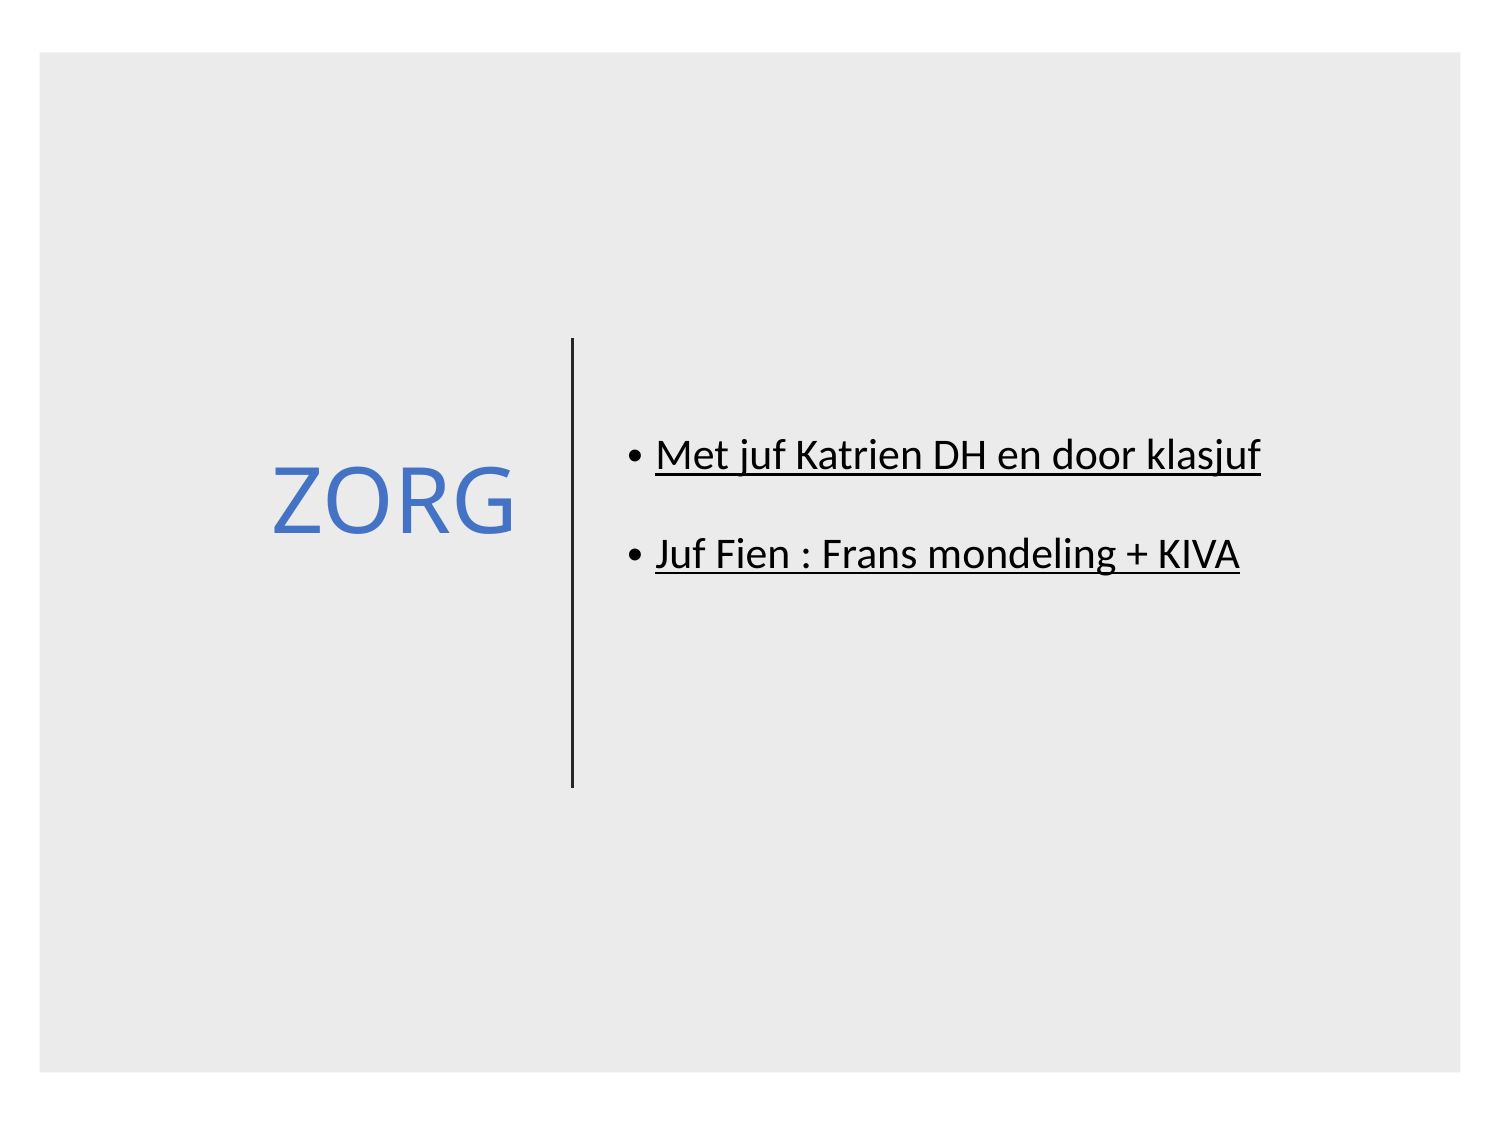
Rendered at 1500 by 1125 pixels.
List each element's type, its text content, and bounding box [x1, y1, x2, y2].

list Met juf Katrien DH en door klasjuf Juf Fien : Frans mondeling + KIVA [612, 158, 1397, 967]
title ZORG [103, 158, 533, 967]
text_box [38, 51, 1461, 1073]
